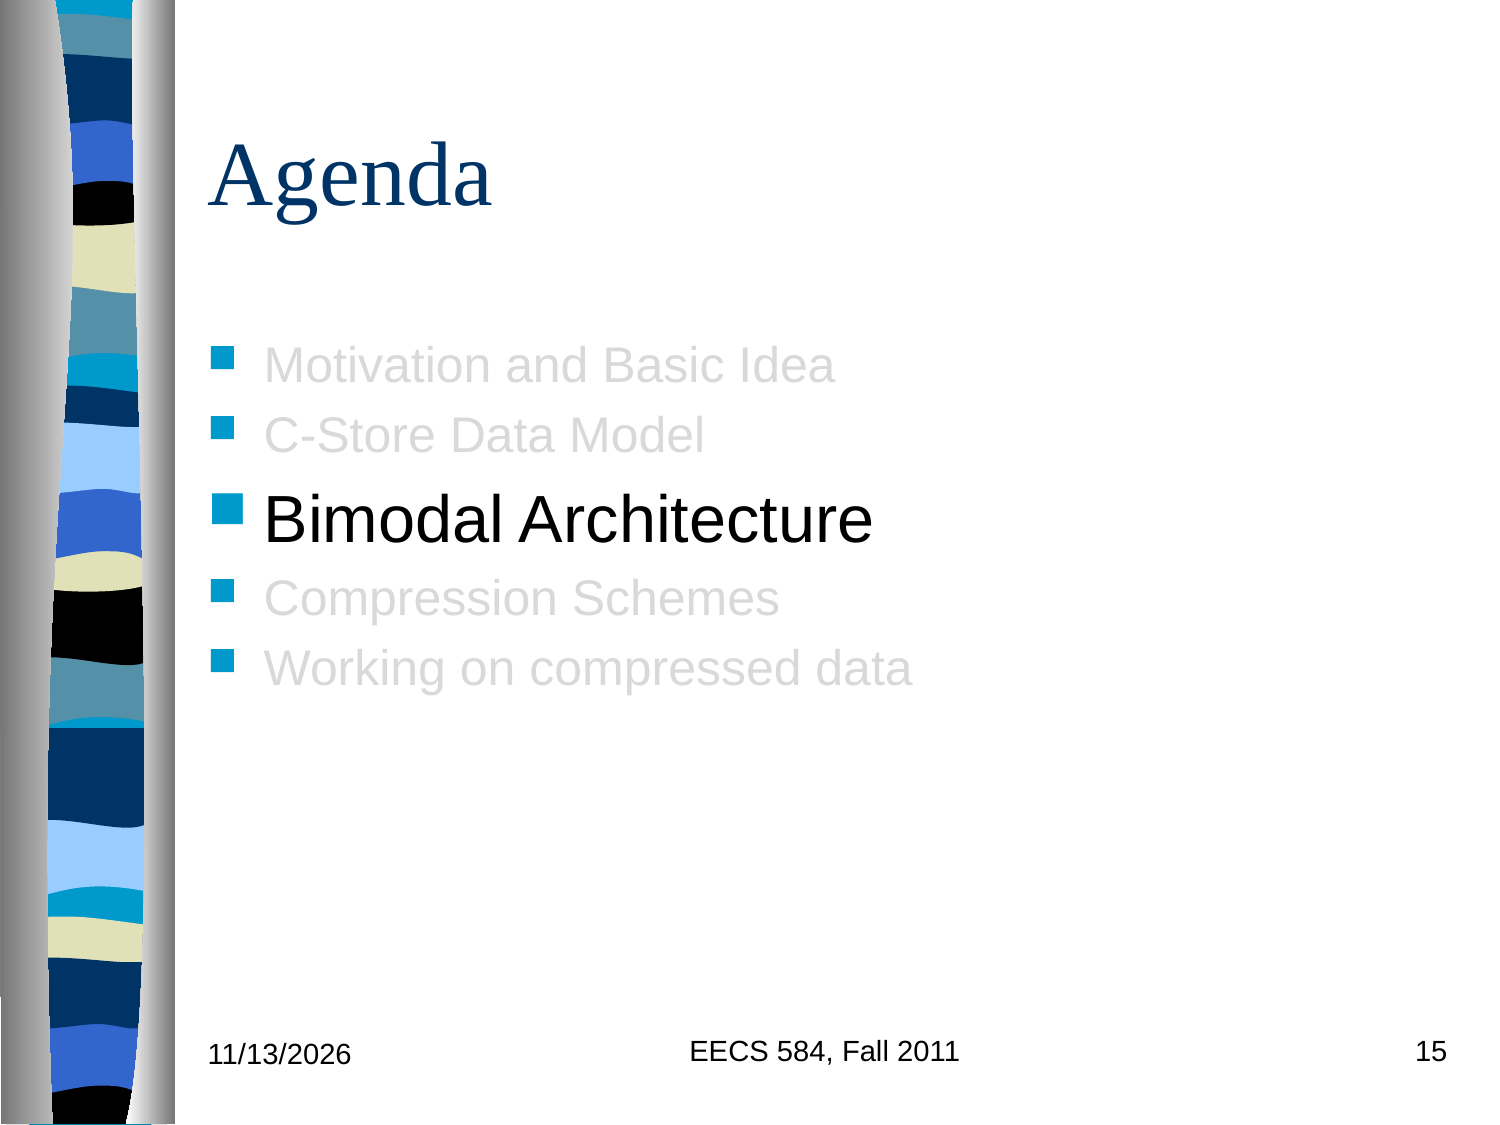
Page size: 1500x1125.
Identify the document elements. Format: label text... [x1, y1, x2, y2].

list Motivation and Basic Idea C-Store Data Model Bimodal Architecture Compression Schemes Working on compressed data [192, 324, 1468, 1001]
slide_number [192, 1027, 505, 1103]
slide_number 15 [1149, 1025, 1463, 1100]
title Agenda [192, 74, 1468, 263]
footer EECS 584, Fall 2011 [587, 1025, 1063, 1100]
